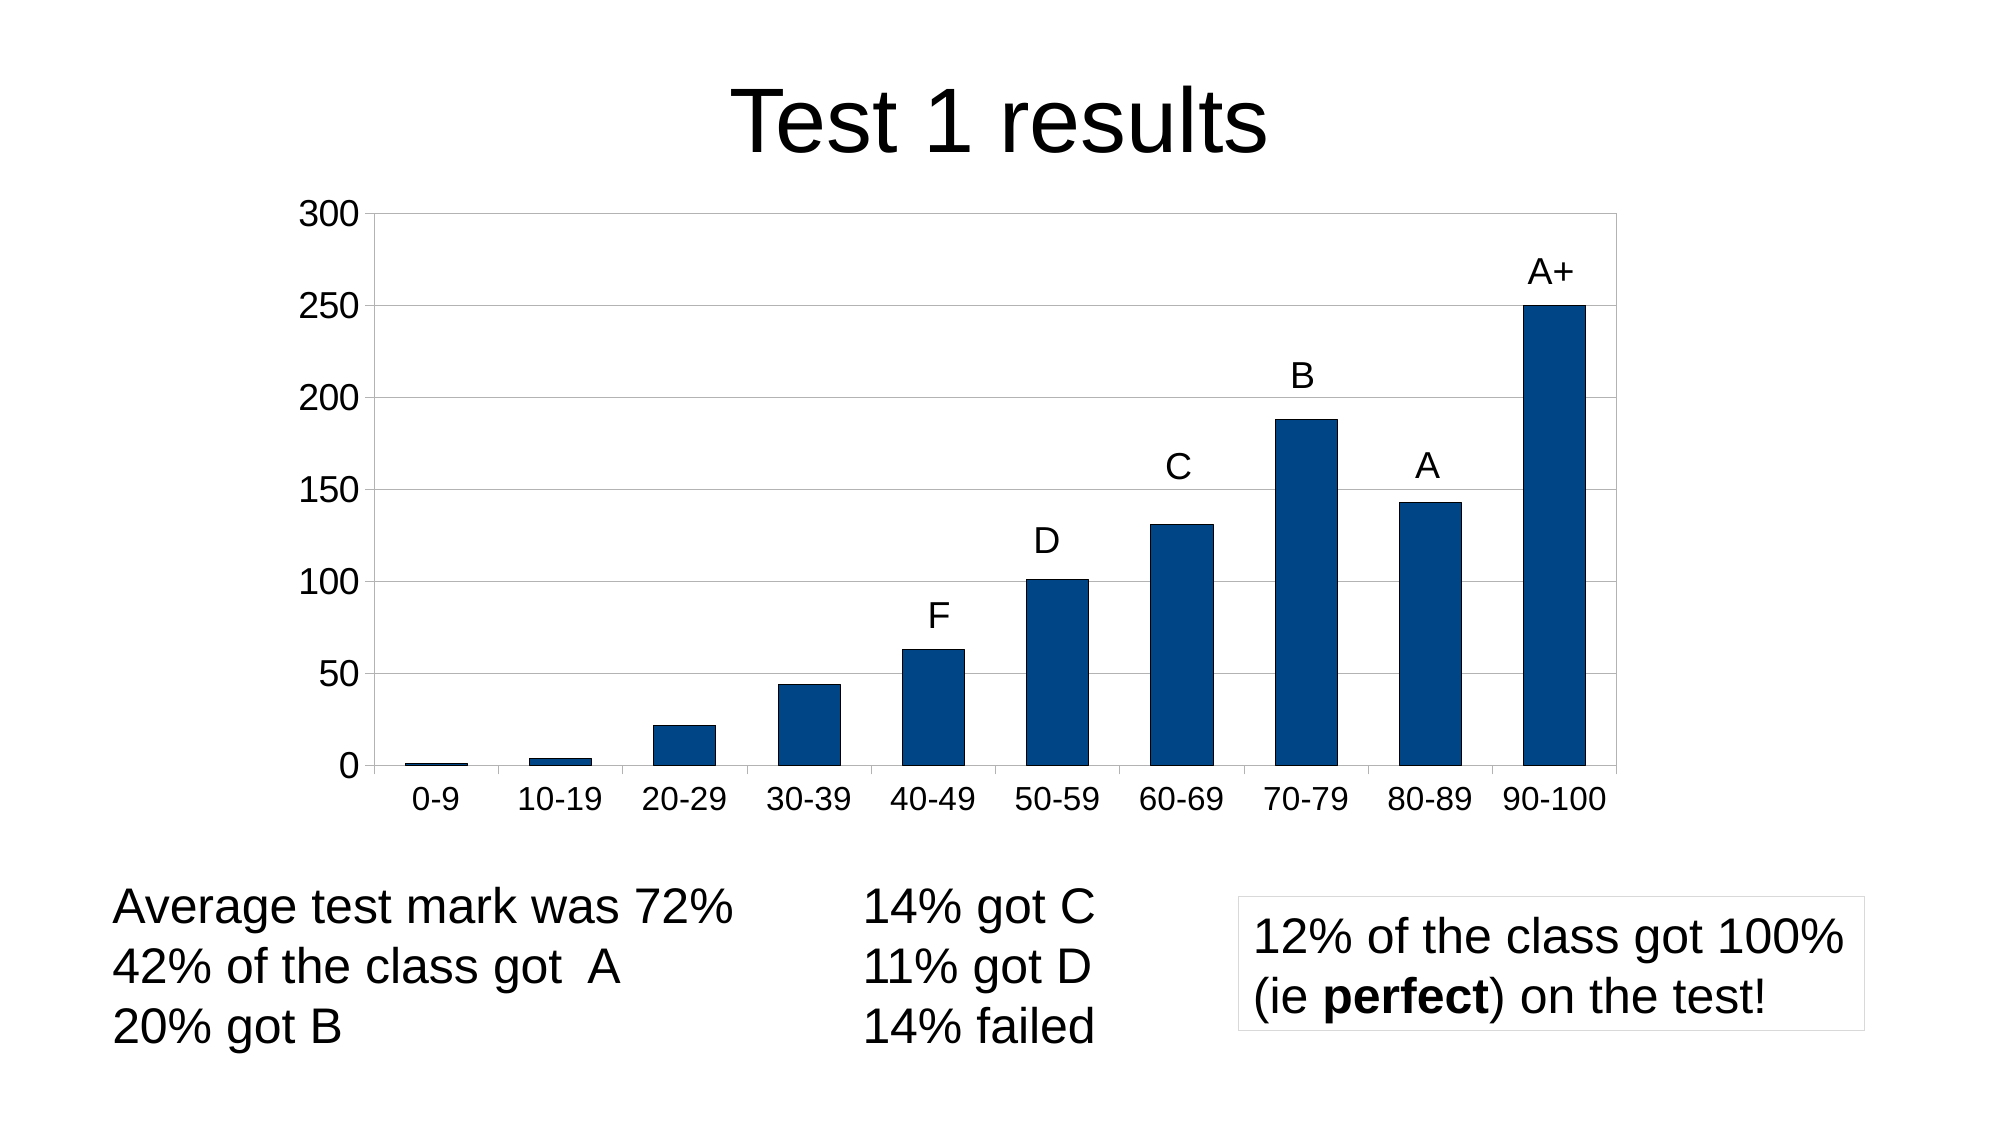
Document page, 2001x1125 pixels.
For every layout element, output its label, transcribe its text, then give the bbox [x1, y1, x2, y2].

text_box 12% of the class got 100% (ie perfect) on the test! [1238, 896, 1865, 1031]
chart [224, 149, 1676, 976]
title Test 1 results [99, 45, 1900, 188]
text_box 14% got C 11% got D 14% failed [847, 984, 1150, 1061]
text_box Average test mark was 72% 42% of the class got A 20% got B [97, 865, 786, 1061]
